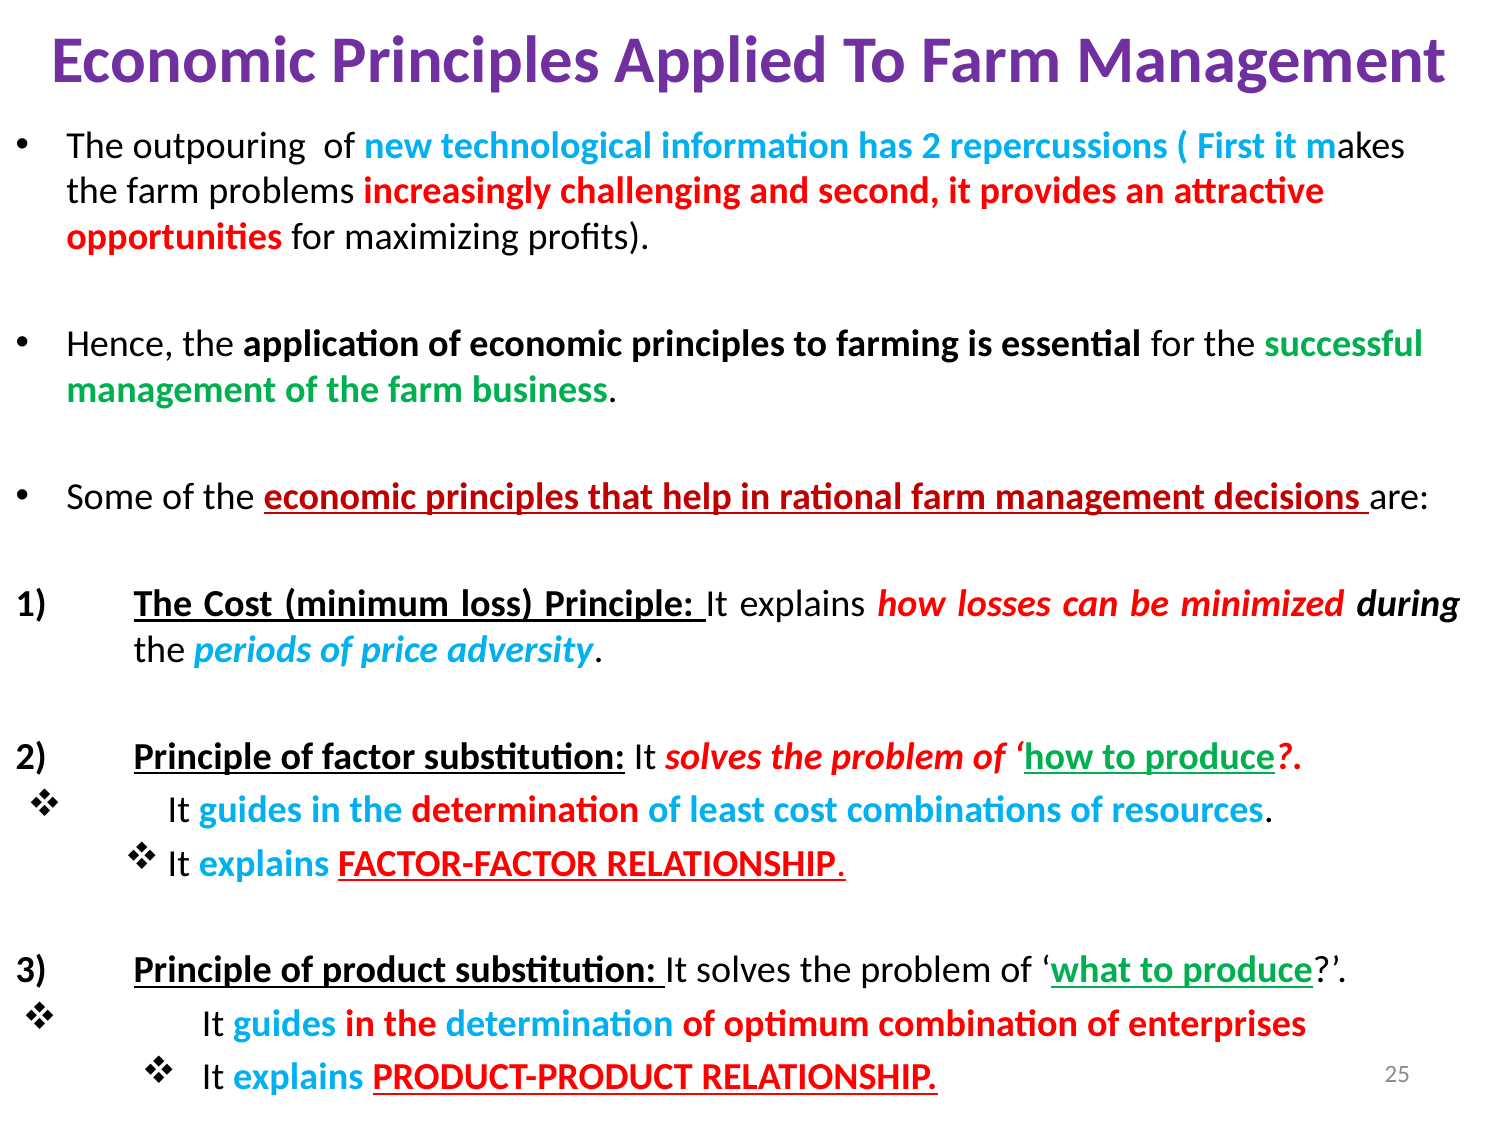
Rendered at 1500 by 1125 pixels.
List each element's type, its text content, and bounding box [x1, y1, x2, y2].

list The outpouring of new technological information has 2 repercussions ( First it makes the farm problems increasingly challenging and second, it provides an attractive opportunities for maximizing profits). Hence, the application of economic principles to farming is essential for the successful management of the farm business. Some of the economic principles that help in rational farm management decisions are: The Cost (minimum loss) Principle: It explains how losses can be minimized during the periods of price adversity. Principle of factor substitution: It solves the problem of ‘how to produce?. It guides in the determination of least cost combinations of resources. It explains FACTOR-FACTOR RELATIONSHIP. Principle of product substitution: It solves the problem of ‘what to produce?’. It guides in the determination of optimum combination of enterprises It explains PRODUCT-PRODUCT RELATIONSHIP. [0, 112, 1476, 1125]
slide_number 25 [1074, 1042, 1425, 1103]
title Economic Principles Applied To Farm Management [24, 24, 1475, 88]
